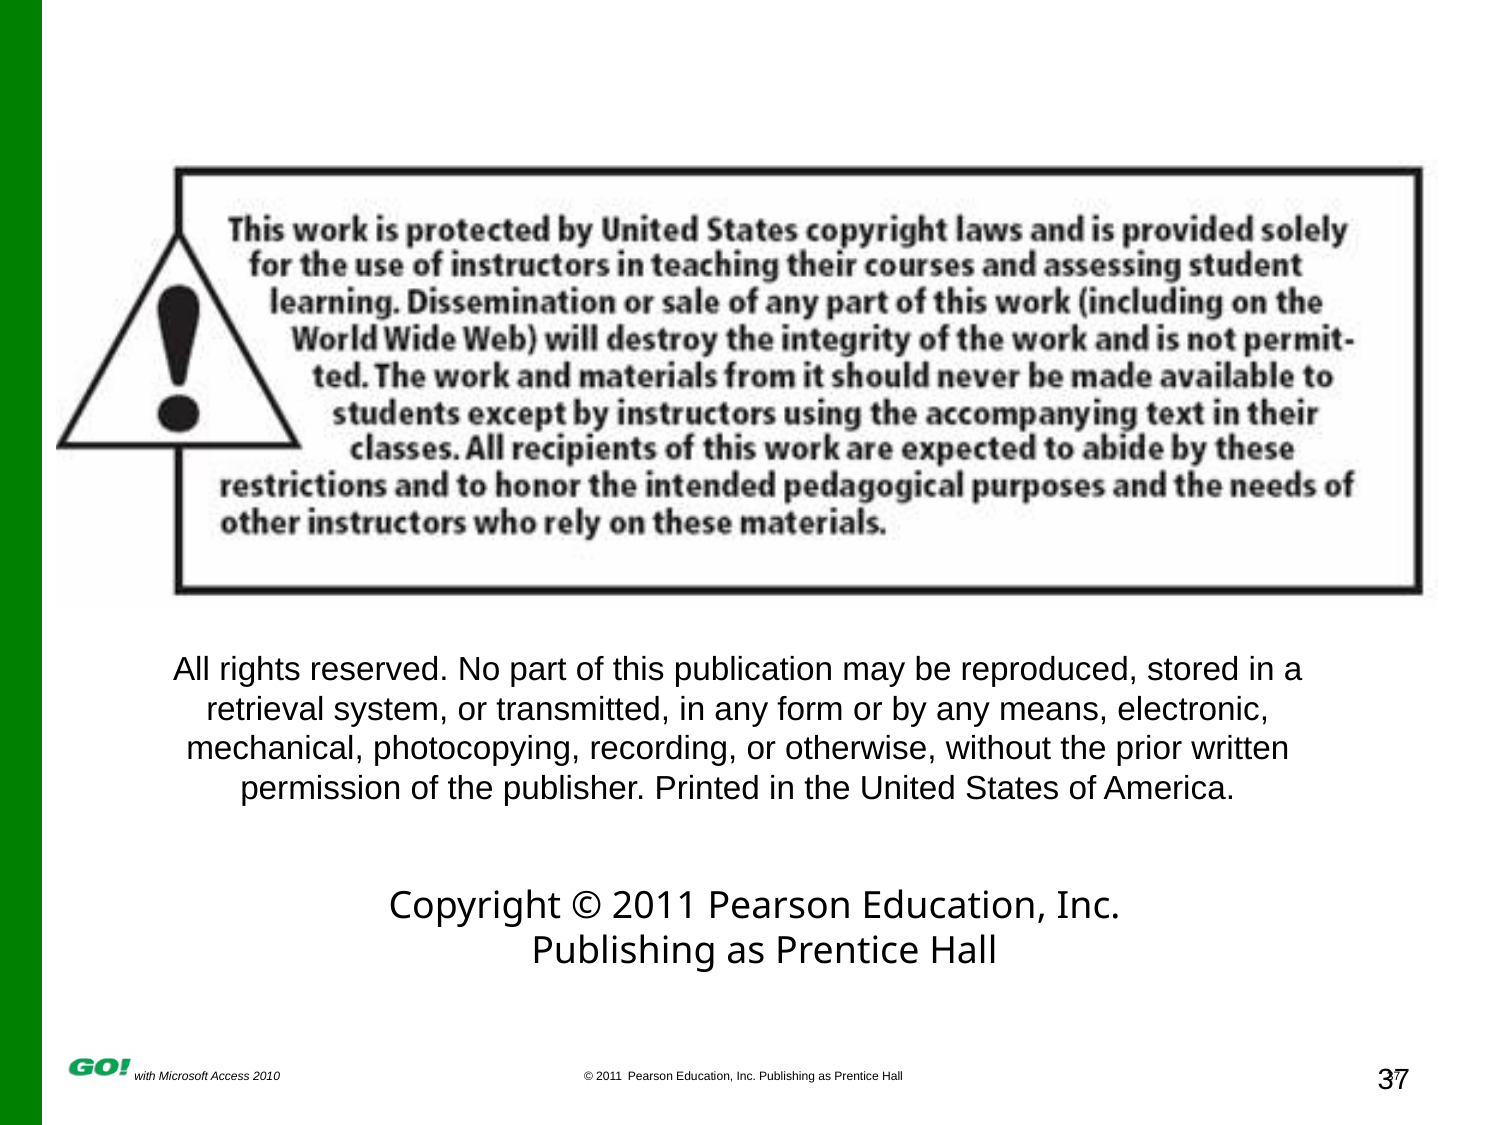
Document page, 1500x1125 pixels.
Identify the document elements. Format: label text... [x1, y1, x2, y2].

picture [62, 1049, 138, 1086]
text_box 37 [1074, 1024, 1425, 1103]
text_box Copyright © 2011 Pearson Education, Inc. Publishing as Prentice Hall [121, 873, 1409, 979]
picture [55, 159, 1439, 611]
text_box All rights reserved. No part of this publication may be reproduced, stored in a retrieval system, or transmitted, in any form or by any means, electronic, mechanical, photocopying, recording, or otherwise, without the prior written permission of the publisher. Printed in the United States of America. [116, 639, 1362, 814]
